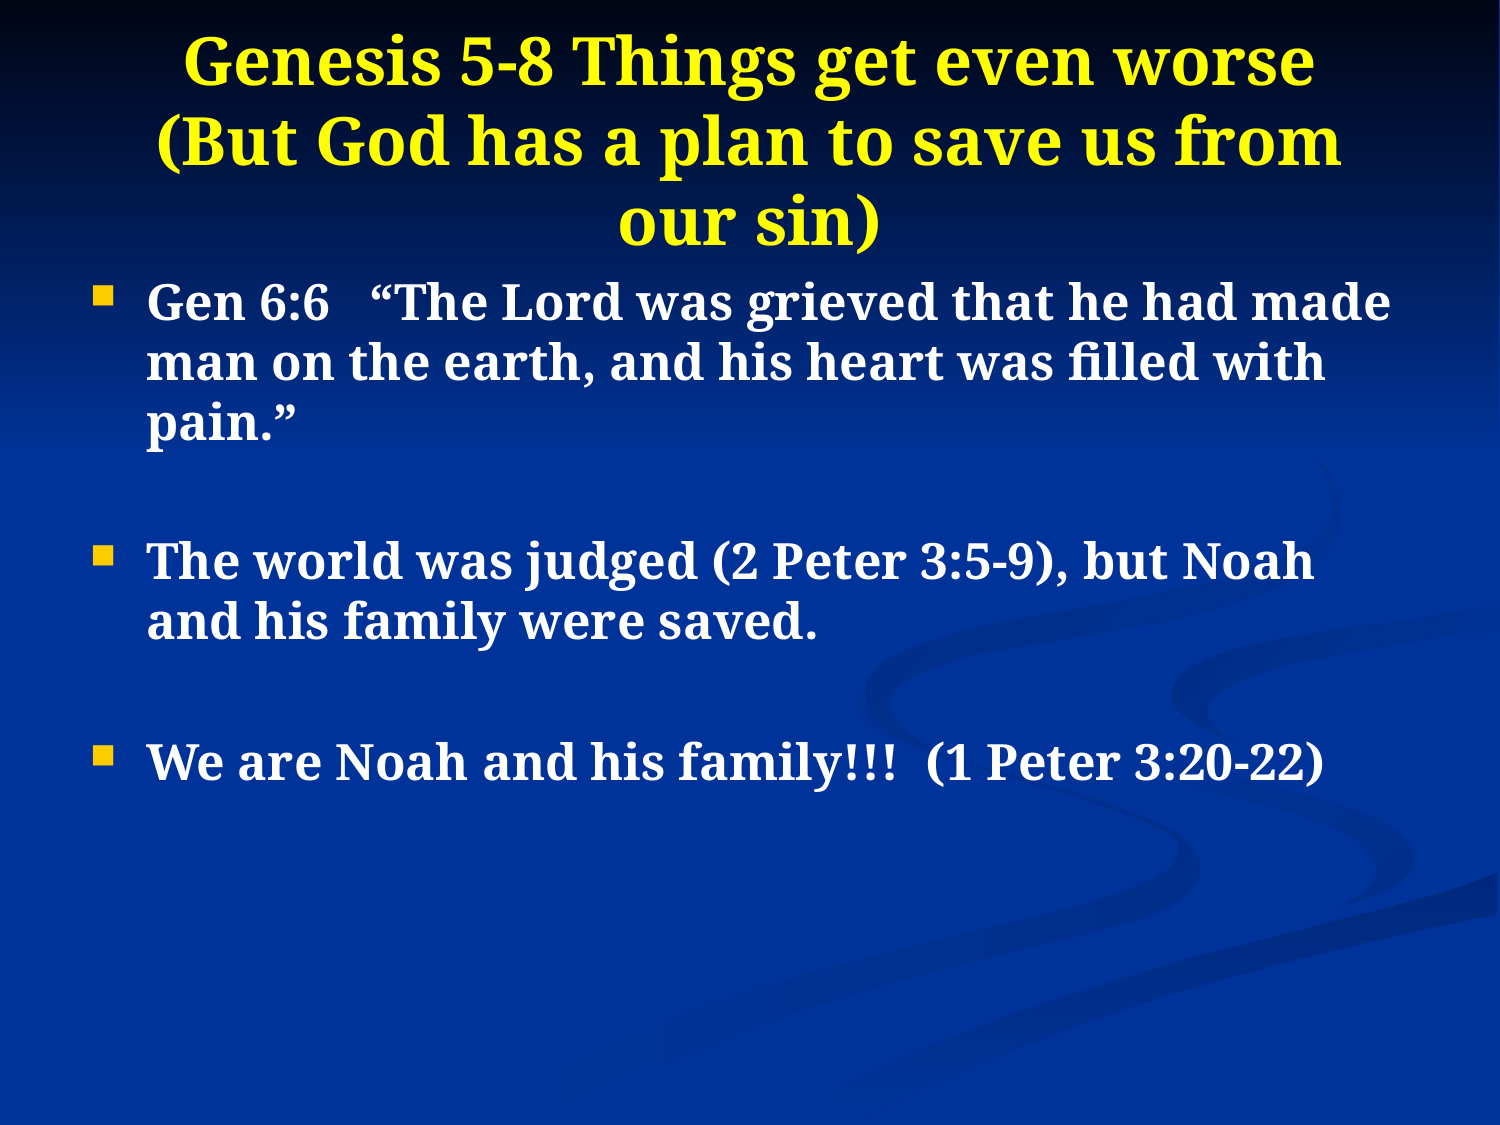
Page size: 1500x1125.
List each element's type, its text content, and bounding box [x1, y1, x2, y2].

title Genesis 5-8 Things get even worse (But God has a plan to save us from our sin) [75, 45, 1425, 233]
list Gen 6:6 “The Lord was grieved that he had made man on the earth, and his heart was filled with pain.” The world was judged (2 Peter 3:5-9), but Noah and his family were saved. We are Noah and his family!!! (1 Peter 3:20-22) [75, 262, 1425, 1005]
